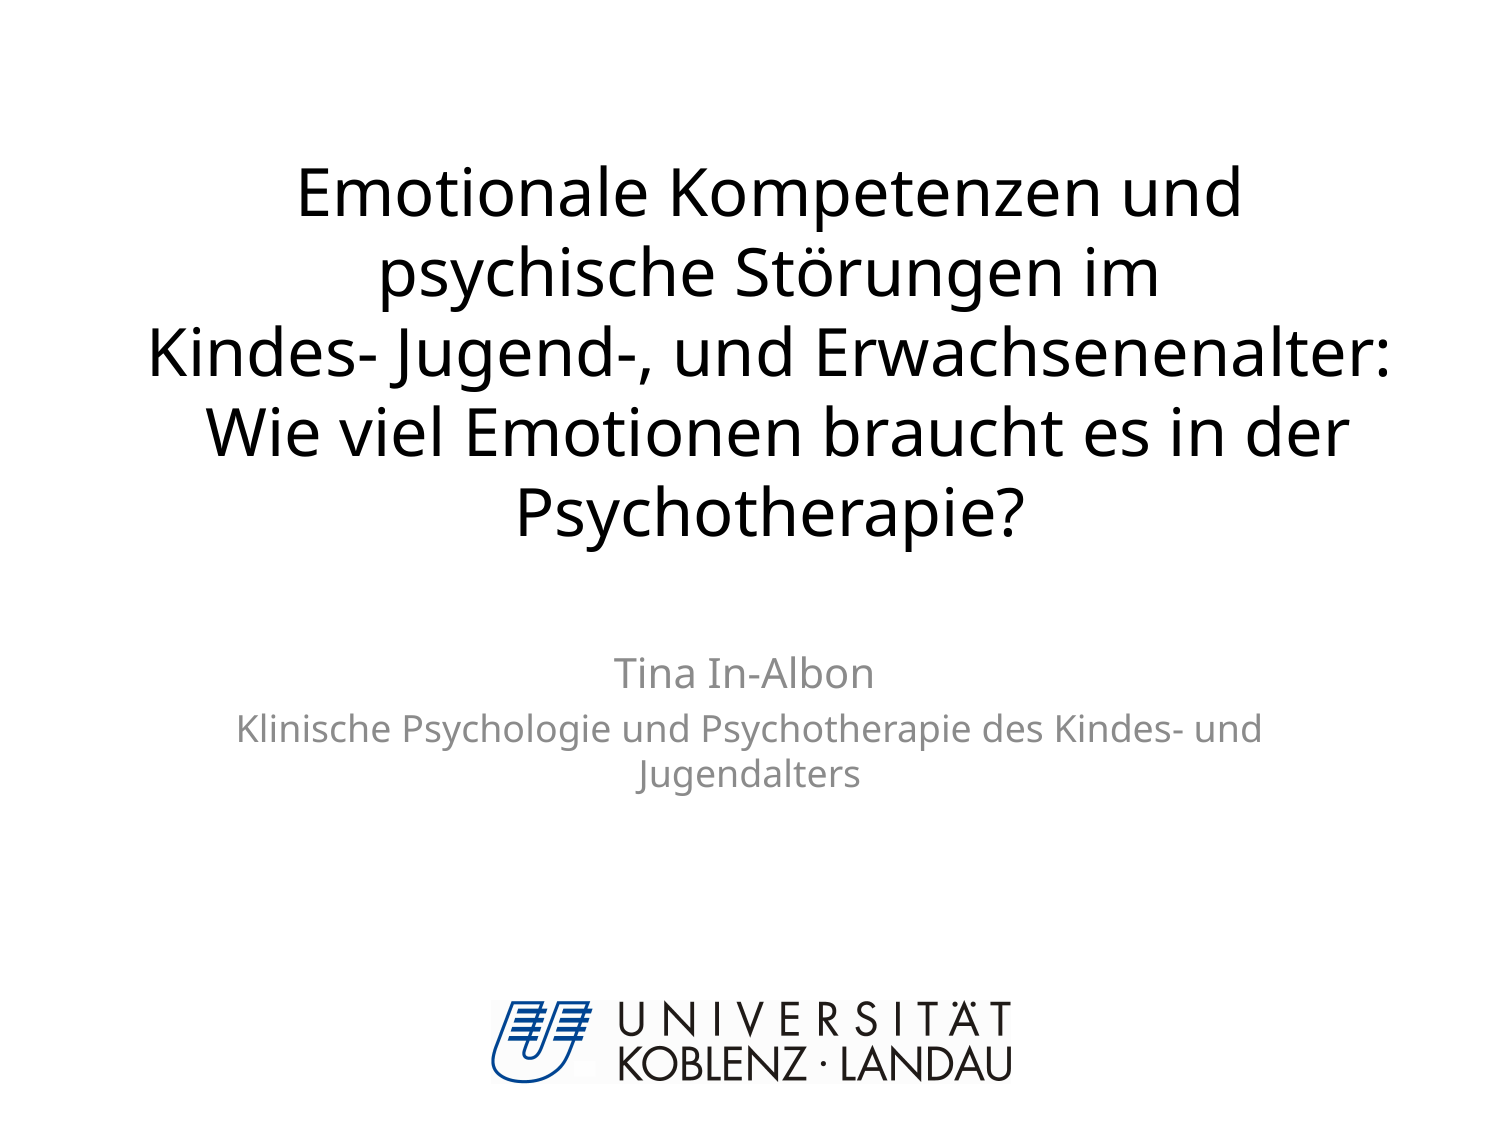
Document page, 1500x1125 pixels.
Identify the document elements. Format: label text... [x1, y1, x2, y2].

subtitle Tina In-Albon Klinische Psychologie und Psychotherapie des Kindes- und Jugendalters [112, 639, 1388, 928]
picture [491, 1000, 1011, 1084]
title Emotionale Kompetenzen und psychische Störungen im Kindes- Jugend-, und Erwachsenenalter: Wie viel Emotionen braucht es in der Psychotherapie? [112, 228, 1446, 470]
